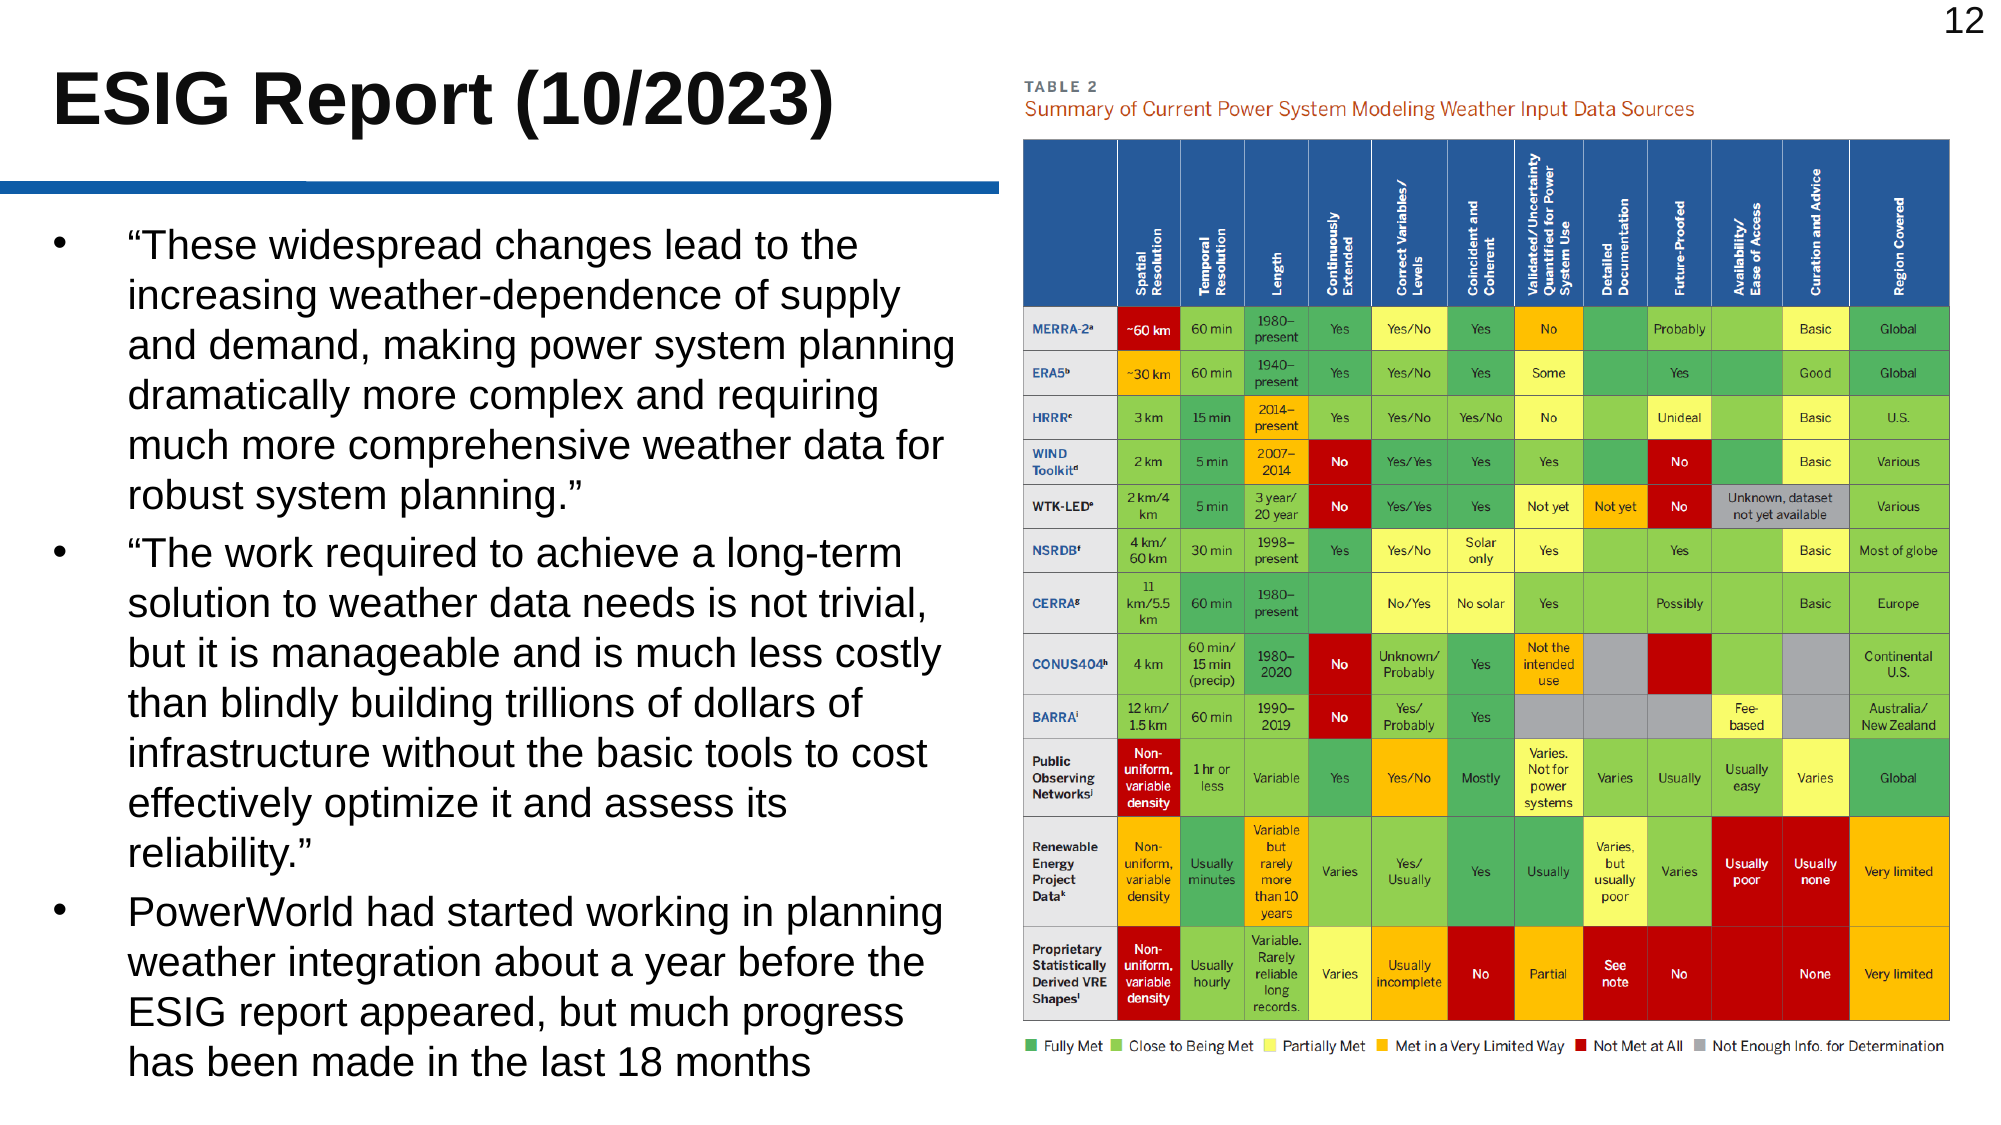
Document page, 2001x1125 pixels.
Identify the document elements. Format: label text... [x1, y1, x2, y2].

list “These widespread changes lead to the increasing weather-dependence of supply and demand, making power system planning dramatically more complex and requiring much more comprehensive weather data for robust system planning.” “The work required to achieve a long-term solution to weather data needs is not trivial, but it is manageable and is much less costly than blindly building trillions of dollars of infrastructure without the basic tools to cost effectively optimize it and assess its reliability.” PowerWorld had started working in planning weather integration about a year before the ESIG report appeared, but much progress has been made in the last 18 months [37, 209, 988, 1063]
title ESIG Report (10/2023) [37, 12, 1851, 188]
picture [999, 69, 2000, 1063]
